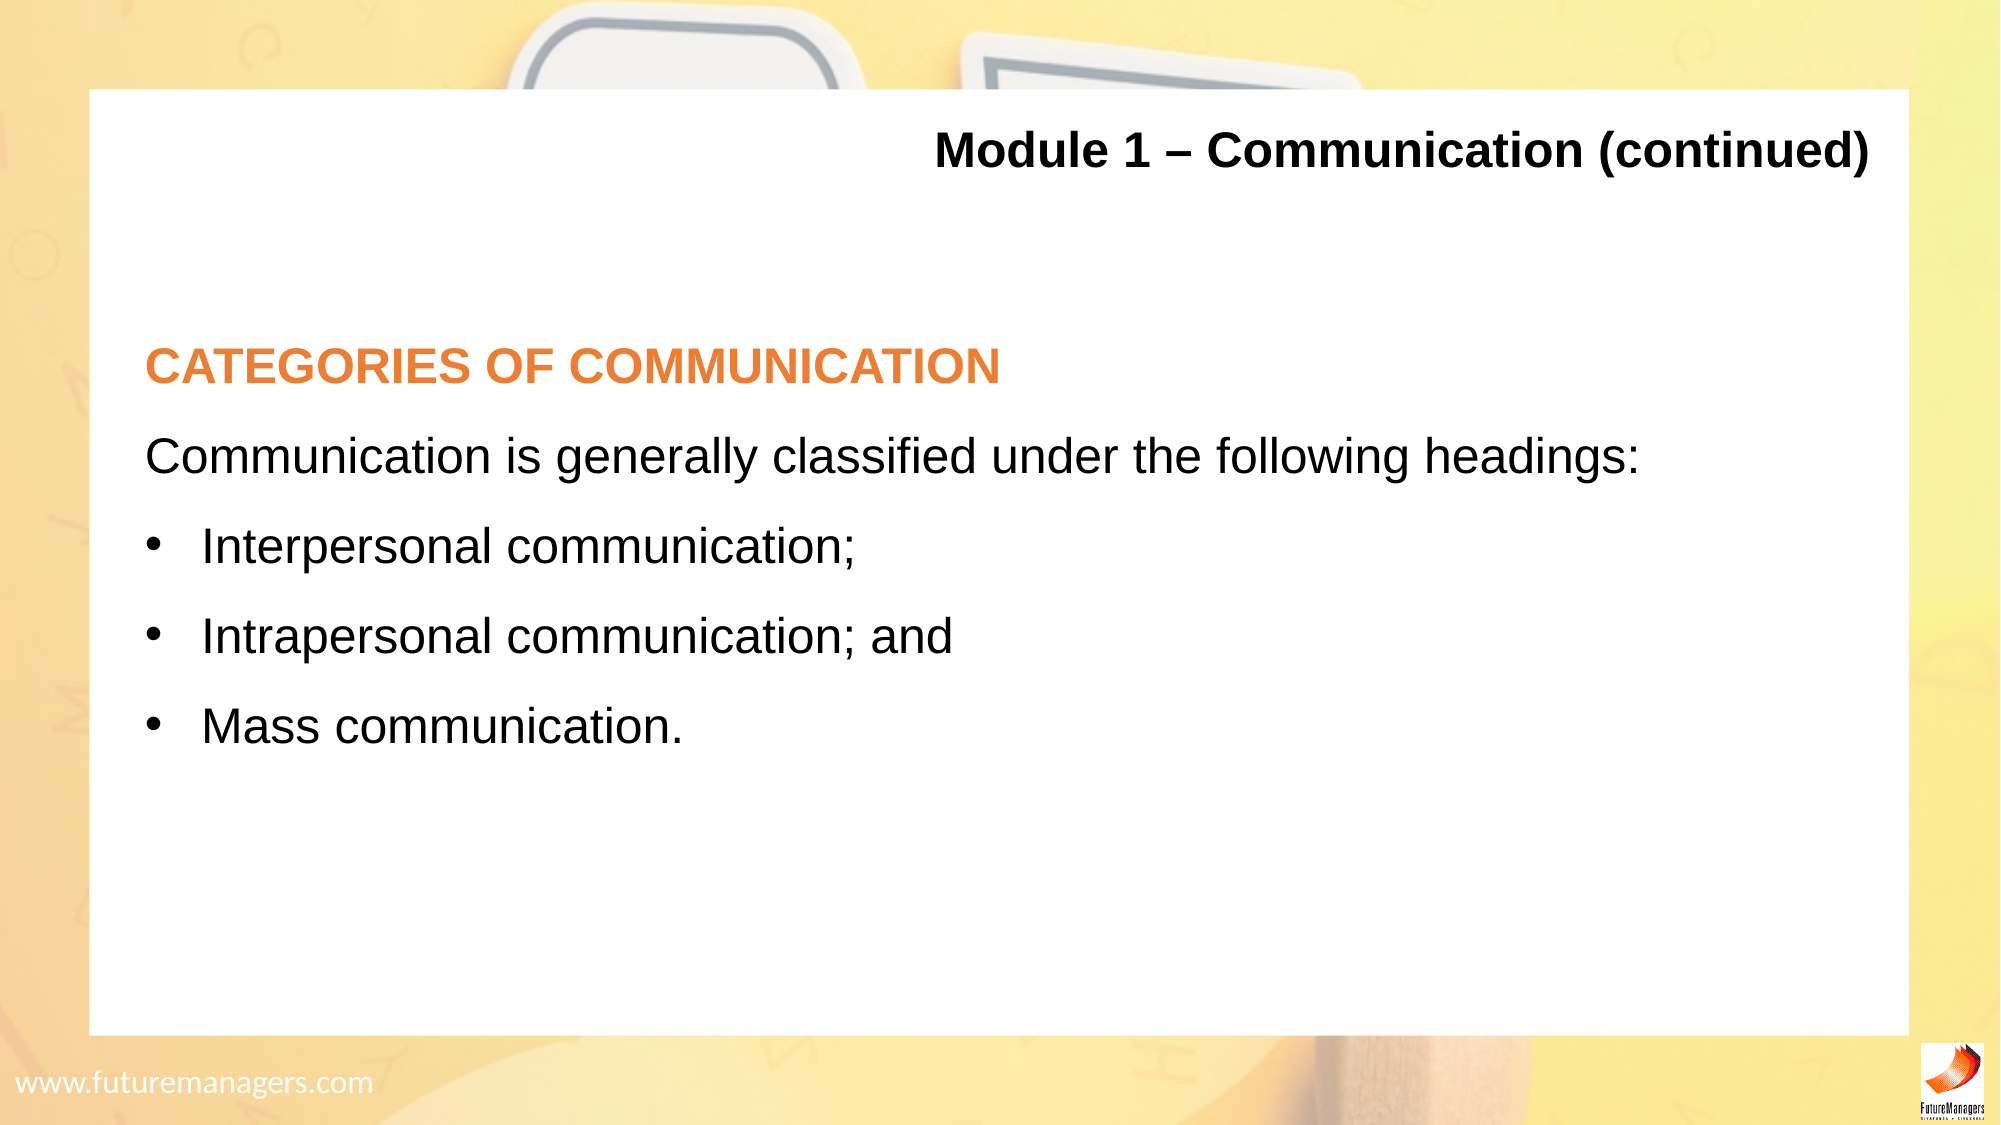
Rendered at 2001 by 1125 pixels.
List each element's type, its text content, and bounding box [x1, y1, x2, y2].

text_box Module 1 – Communication (continued) [109, 109, 1886, 185]
text_box [88, 88, 1910, 1037]
picture [1921, 1043, 1984, 1120]
text_box www.futuremanagers.com [0, 1052, 1447, 1108]
text_box CATEGORIES OF COMMUNICATION Communication is generally classified under the following headings: Interpersonal communication; Intrapersonal communication; and Mass communication. [130, 295, 1869, 851]
